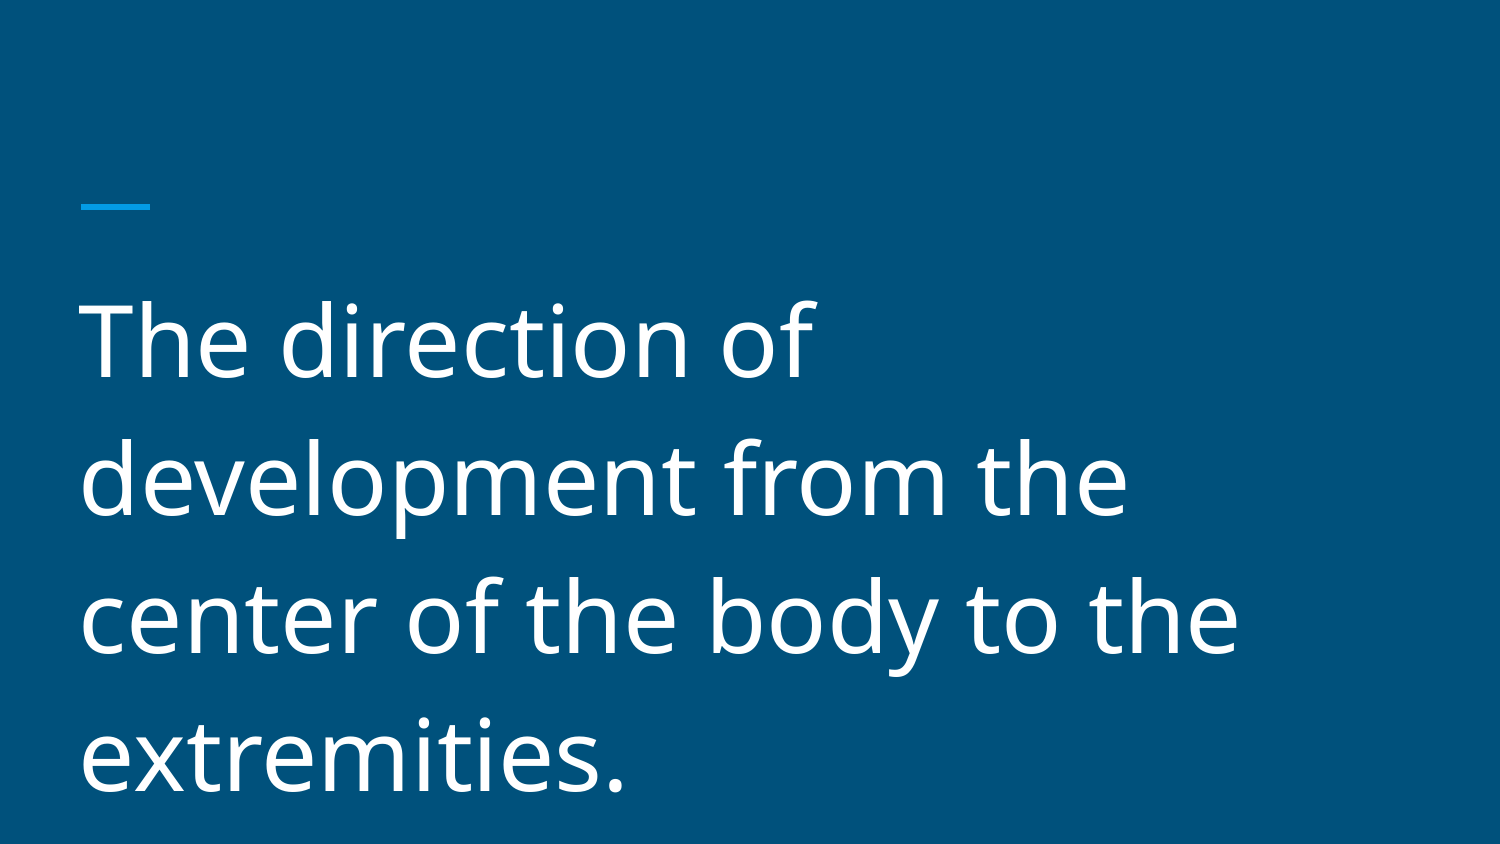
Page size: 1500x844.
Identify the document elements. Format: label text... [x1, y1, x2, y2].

list The direction of development from the center of the body to the extremities. [63, 244, 1437, 750]
